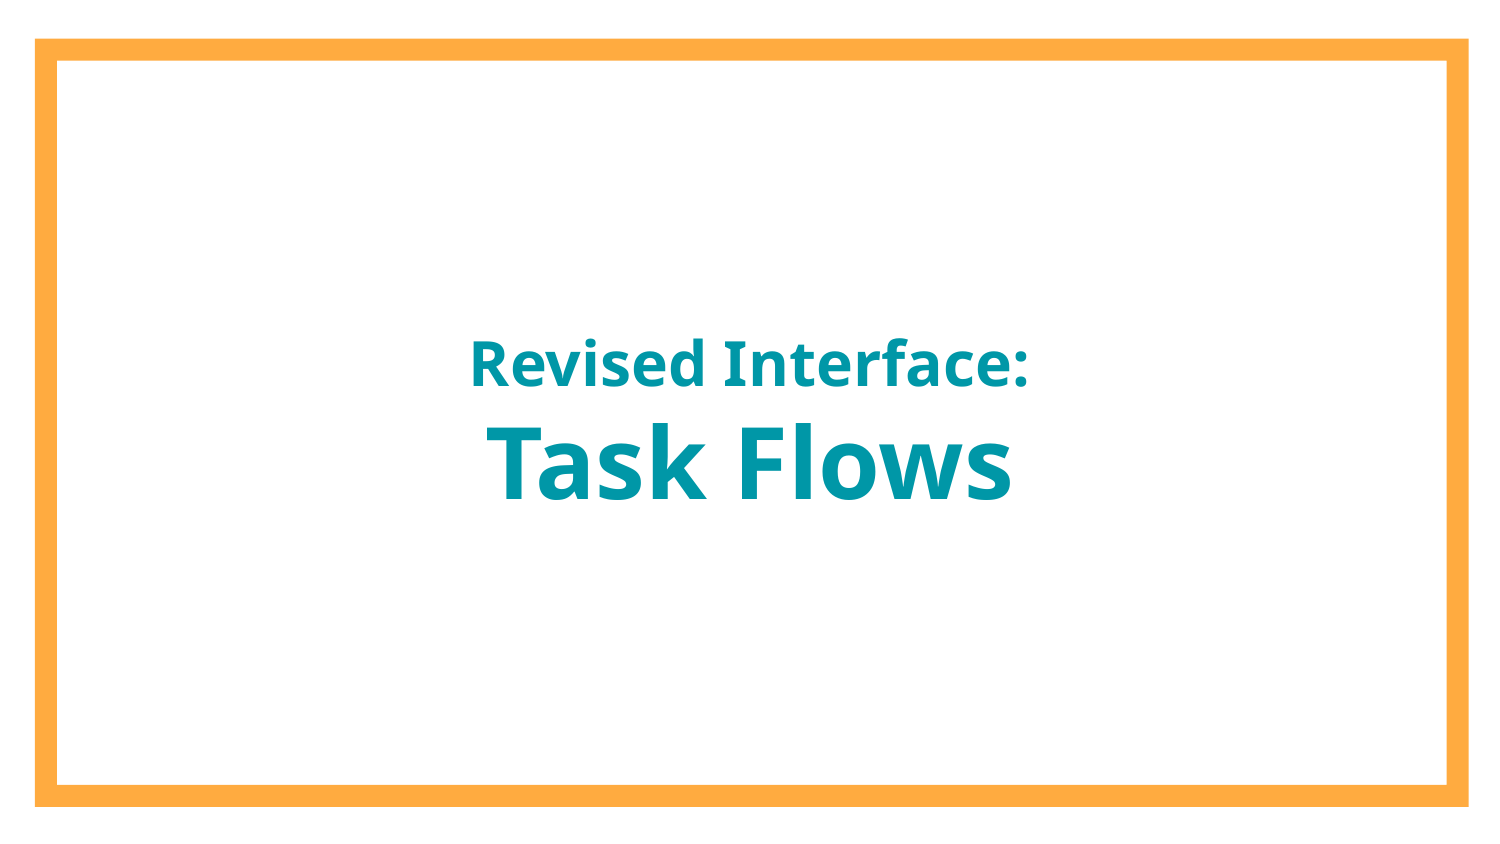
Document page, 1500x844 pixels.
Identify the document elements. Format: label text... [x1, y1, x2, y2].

title Revised Interface: Task Flows [51, 352, 1449, 491]
